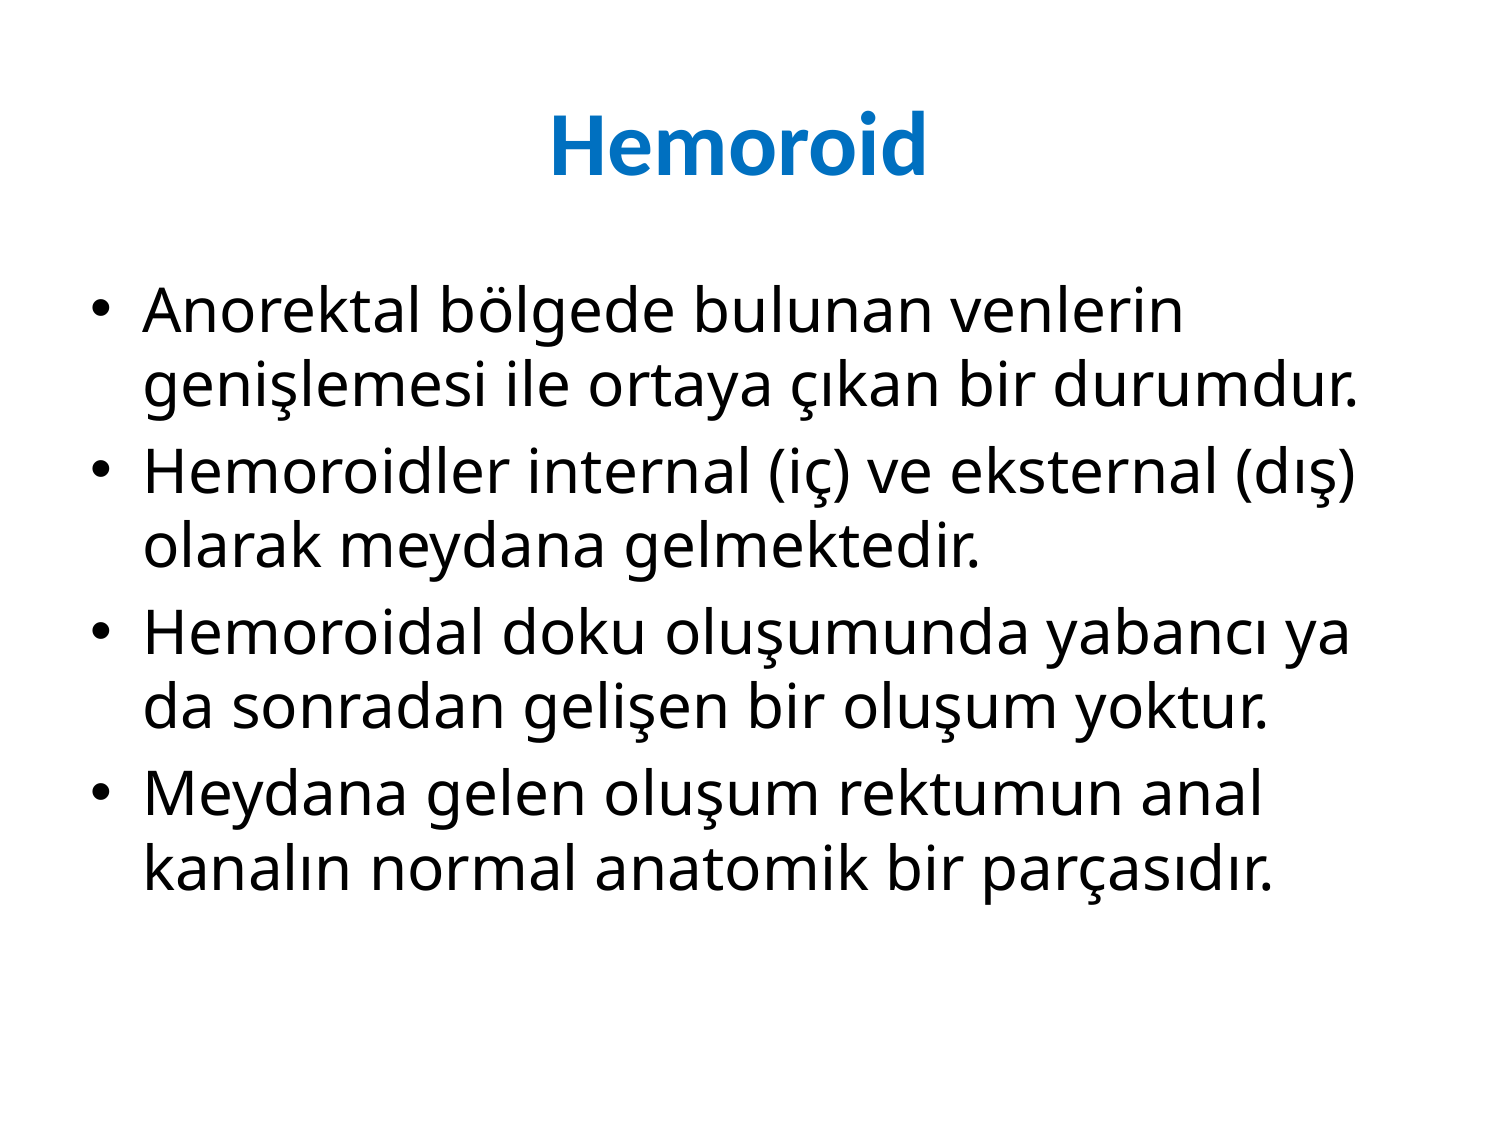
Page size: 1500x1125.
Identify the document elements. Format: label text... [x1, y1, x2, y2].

title Hemoroid [75, 45, 1425, 233]
list Anorektal bölgede bulunan venlerin genişlemesi ile ortaya çıkan bir durumdur. Hemoroidler internal (iç) ve eksternal (dış) olarak meydana gelmektedir. Hemoroidal doku oluşumunda yabancı ya da sonradan gelişen bir oluşum yoktur. Meydana gelen oluşum rektumun anal kanalın normal anatomik bir parçasıdır. [75, 262, 1425, 1005]
